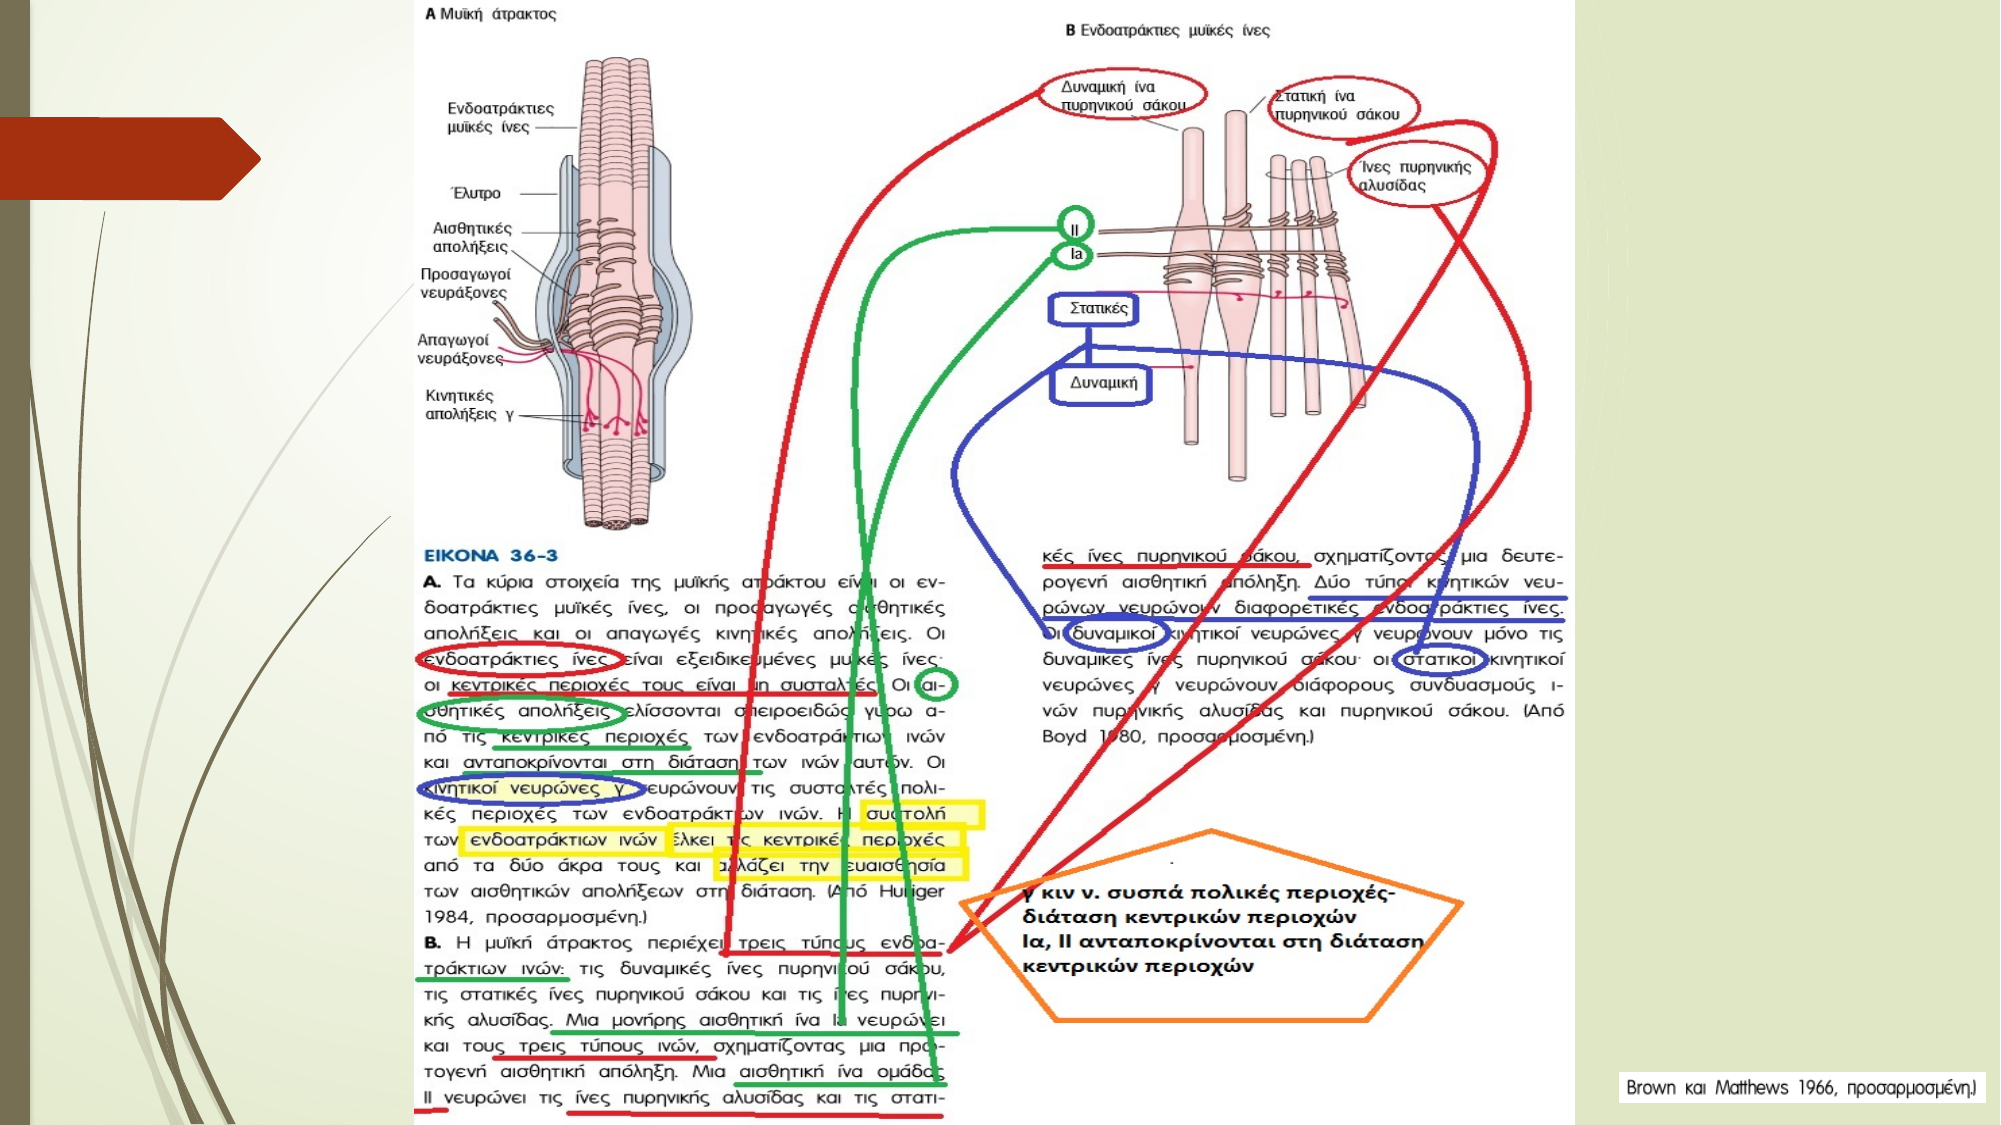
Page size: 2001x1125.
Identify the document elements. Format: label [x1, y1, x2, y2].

picture [413, 0, 1575, 1125]
picture [1618, 1072, 1986, 1103]
